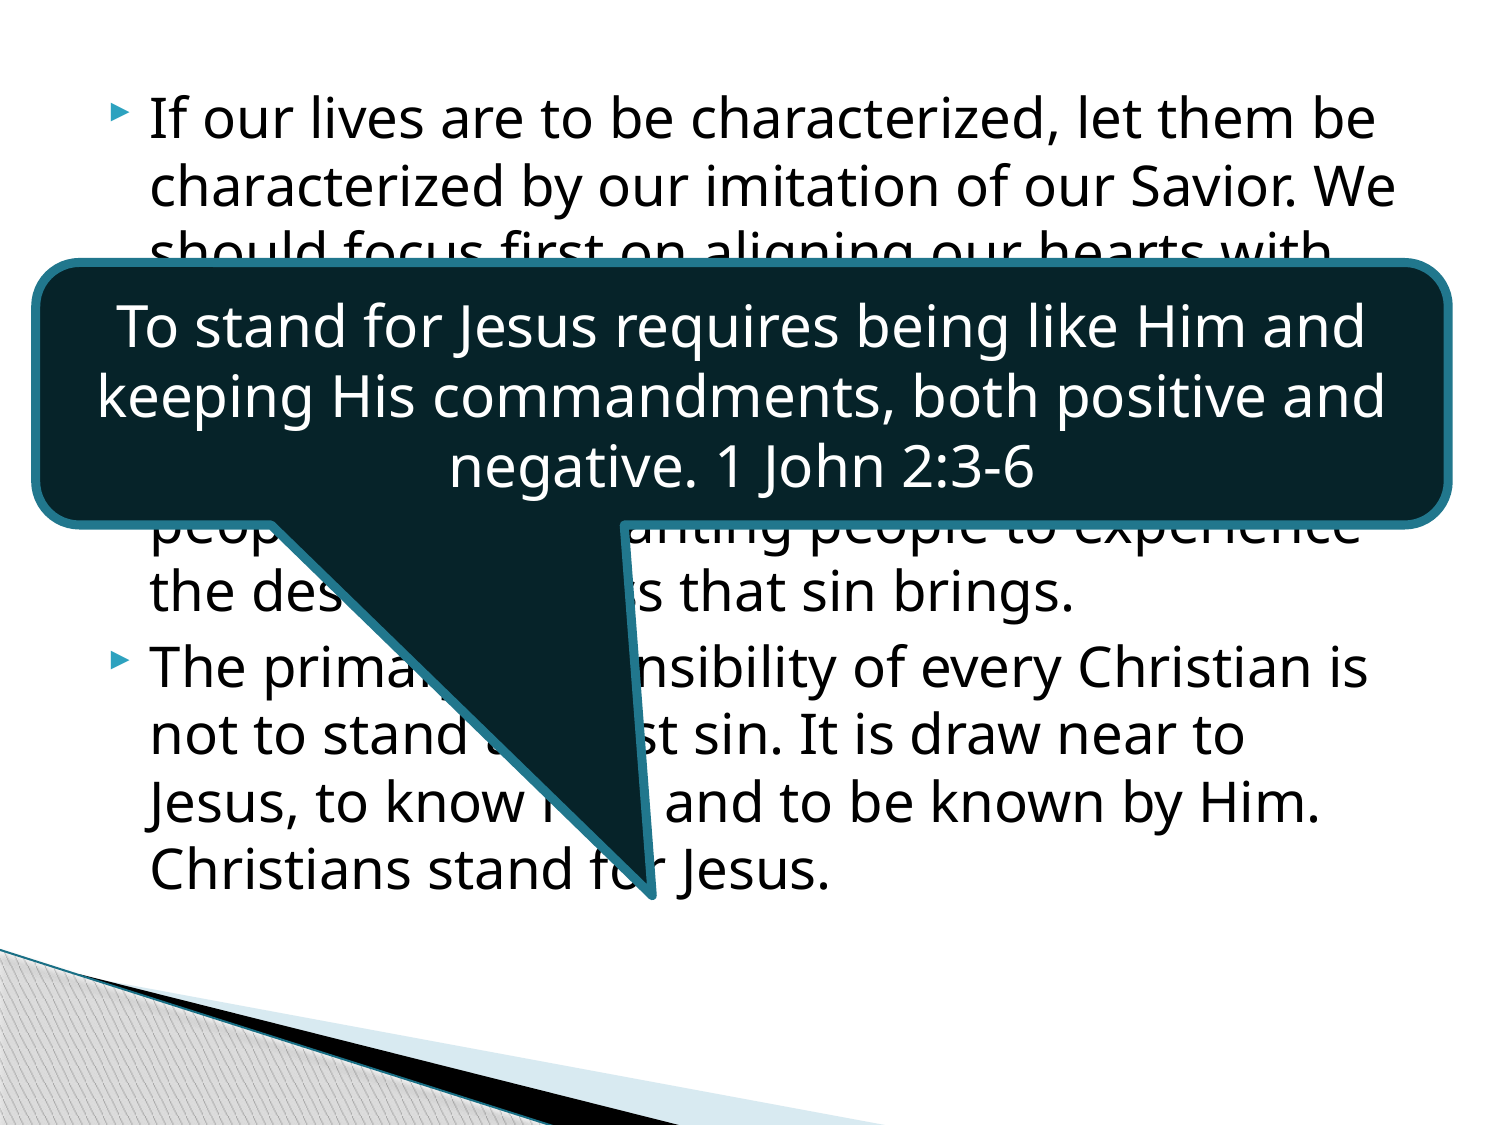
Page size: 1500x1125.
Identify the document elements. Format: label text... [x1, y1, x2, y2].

list If our lives are to be characterized, let them be characterized by our imitation of our Savior. We should focus first on aligning our hearts with God, growing in His love for people and caring about what He cares about. Our hatred for sin should be born out of our love for God and His people, and not wanting people to experience the destructiveness that sin brings. The primary responsibility of every Christian is not to stand against sin. It is draw near to Jesus, to know Him and to be known by Him. Christians stand for Jesus. [75, 75, 1425, 262]
list If our lives are to be characterized, let them be characterized by our imitation of our Savior. We should focus first on aligning our hearts with God, growing in His love for people and caring about what He cares about. Our hatred for sin should be born out of our love for God and His people, and not wanting people to experience the destructiveness that sin brings. The primary responsibility of every Christian is not to stand against sin. It is draw near to Jesus, to know Him and to be known by Him. Christians stand for Jesus. [75, 526, 1425, 986]
text_box To stand for Jesus requires being like Him and keeping His commandments, both positive and negative. 1 John 2:3-6 [31, 257, 1453, 901]
